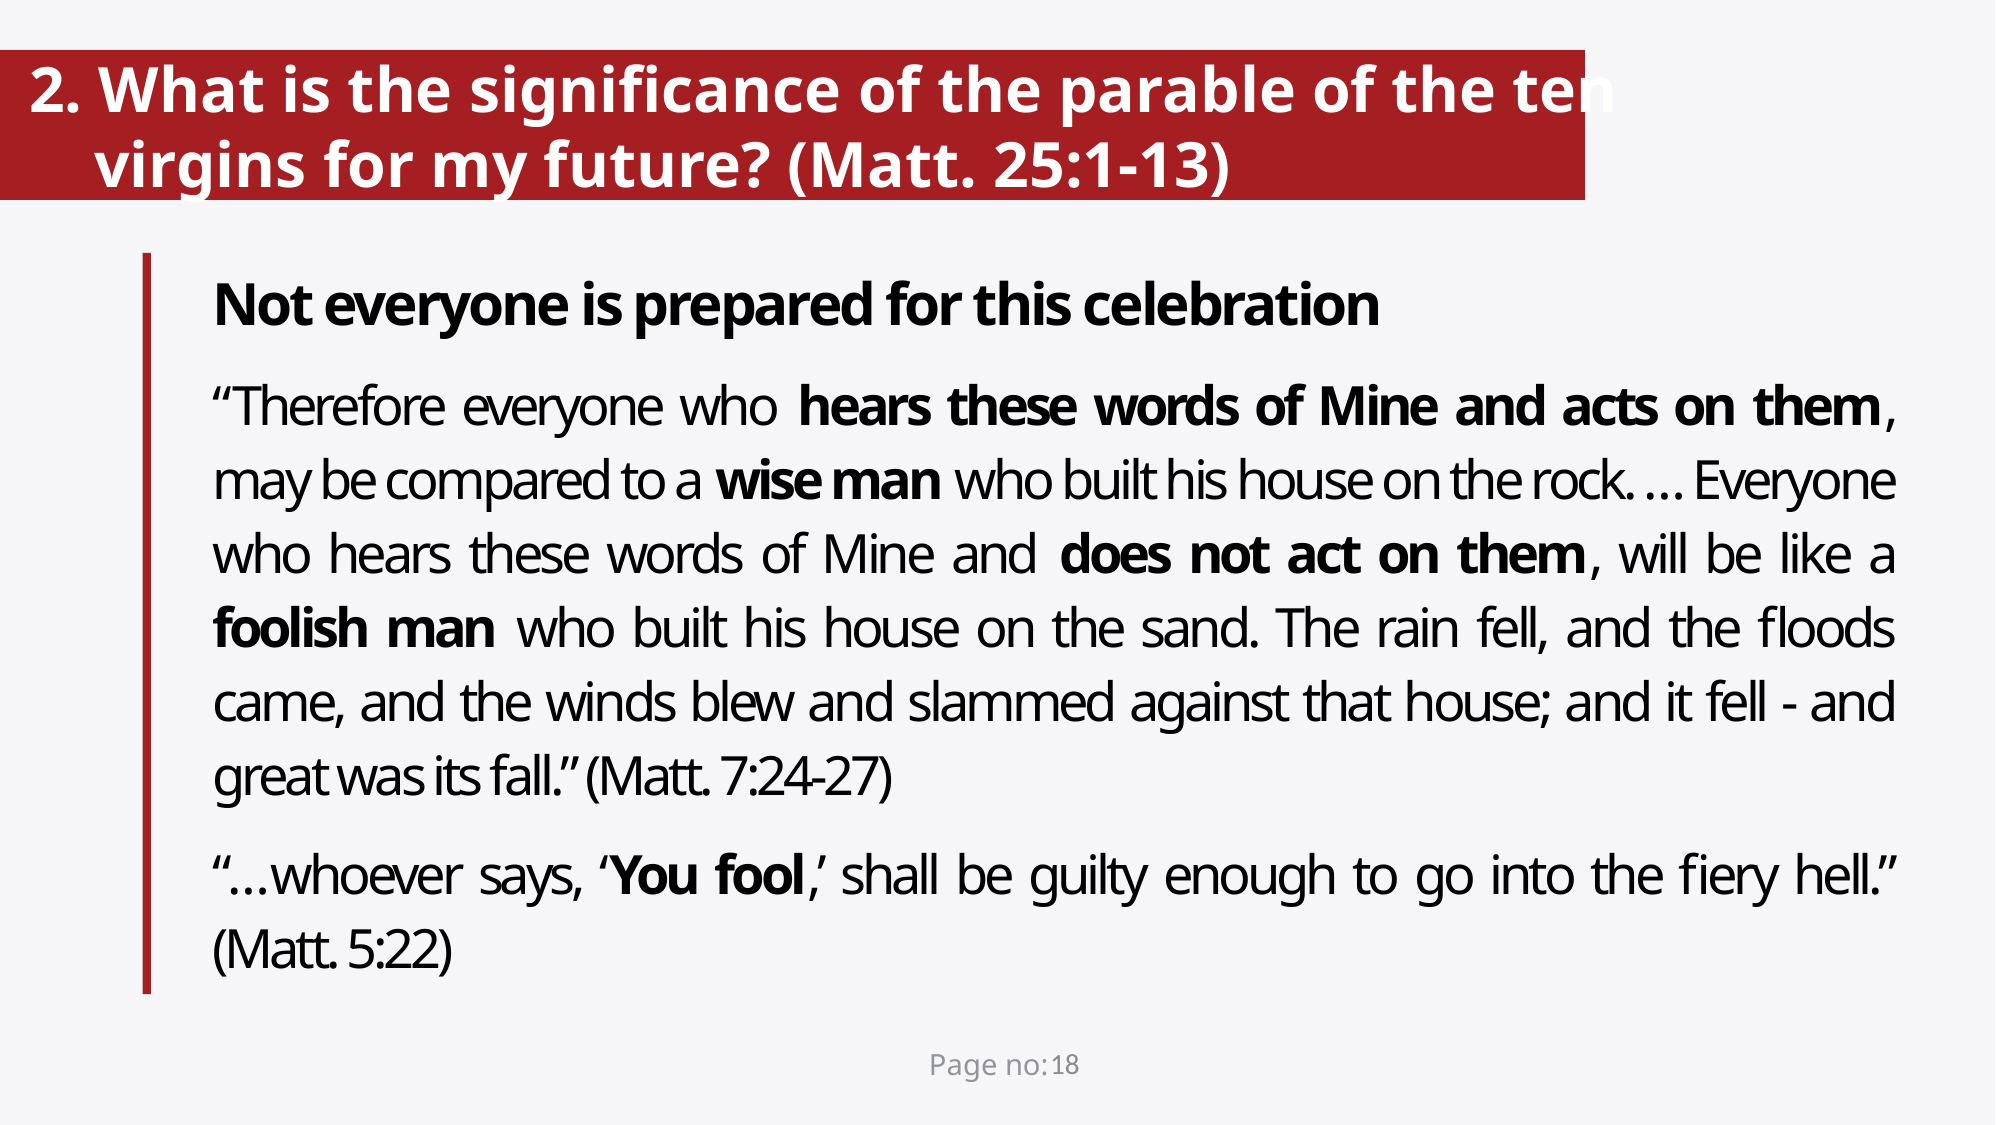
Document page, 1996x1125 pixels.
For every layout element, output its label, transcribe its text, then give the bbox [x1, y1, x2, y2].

subtitle Not everyone is prepared for this celebration “Therefore everyone who hears these words of Mine and acts on them, may be compared to a wise man who built his house on the rock. … Everyone who hears these words of Mine and does not act on them, will be like a foolish man who built his house on the sand. The rain fell, and the floods came, and the winds blew and slammed against that house; and it fell - and great was its fall.” (Matt. 7:24-27) “…whoever says, ‘You fool,’ shall be guilty enough to go into the fiery hell.” (Matt. 5:22) [197, 249, 1910, 1000]
title 2. What is the significance of the parable of the ten virgins for my future? (Matt. 25:1-13) [14, 62, 1810, 188]
